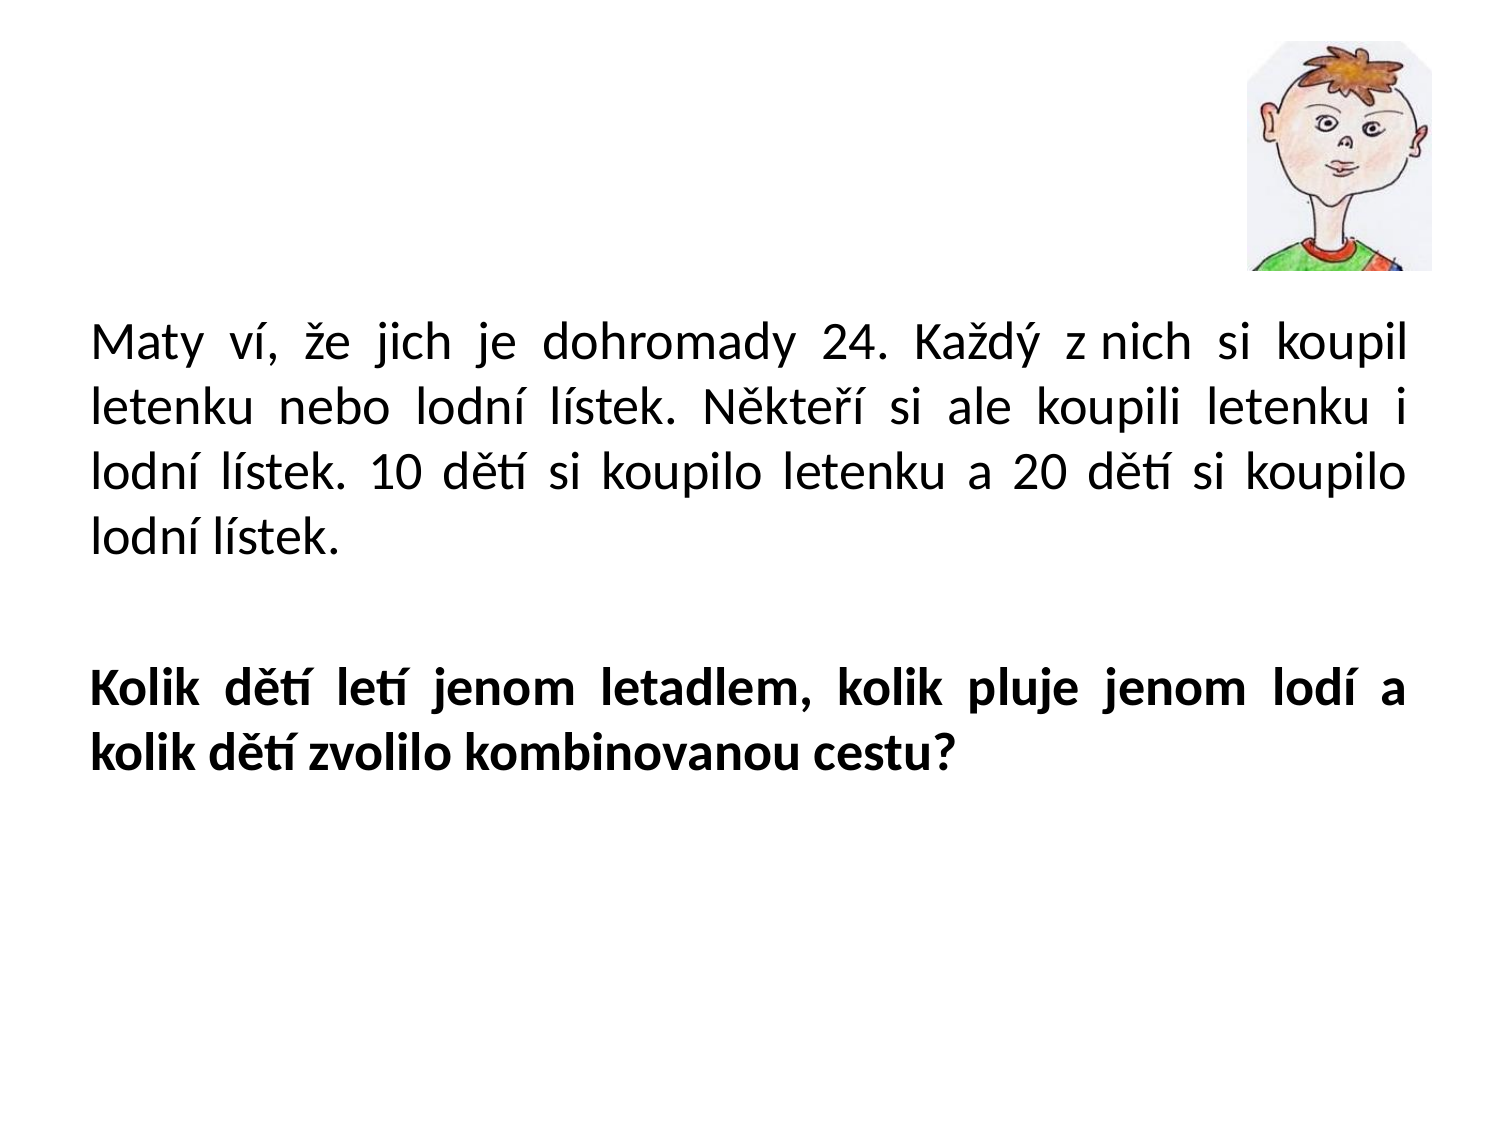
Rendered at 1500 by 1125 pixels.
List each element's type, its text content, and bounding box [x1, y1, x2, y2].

picture [1246, 41, 1433, 272]
list Maty ví, že jich je dohromady 24. Každý z nich si koupil letenku nebo lodní lístek. Někteří si ale koupili letenku i lodní lístek. 10 dětí si koupilo letenku a 20 dětí si koupilo lodní lístek. Kolik dětí letí jenom letadlem, kolik pluje jenom lodí a kolik dětí zvolilo kombinovanou cestu? [74, 70, 1426, 1006]
